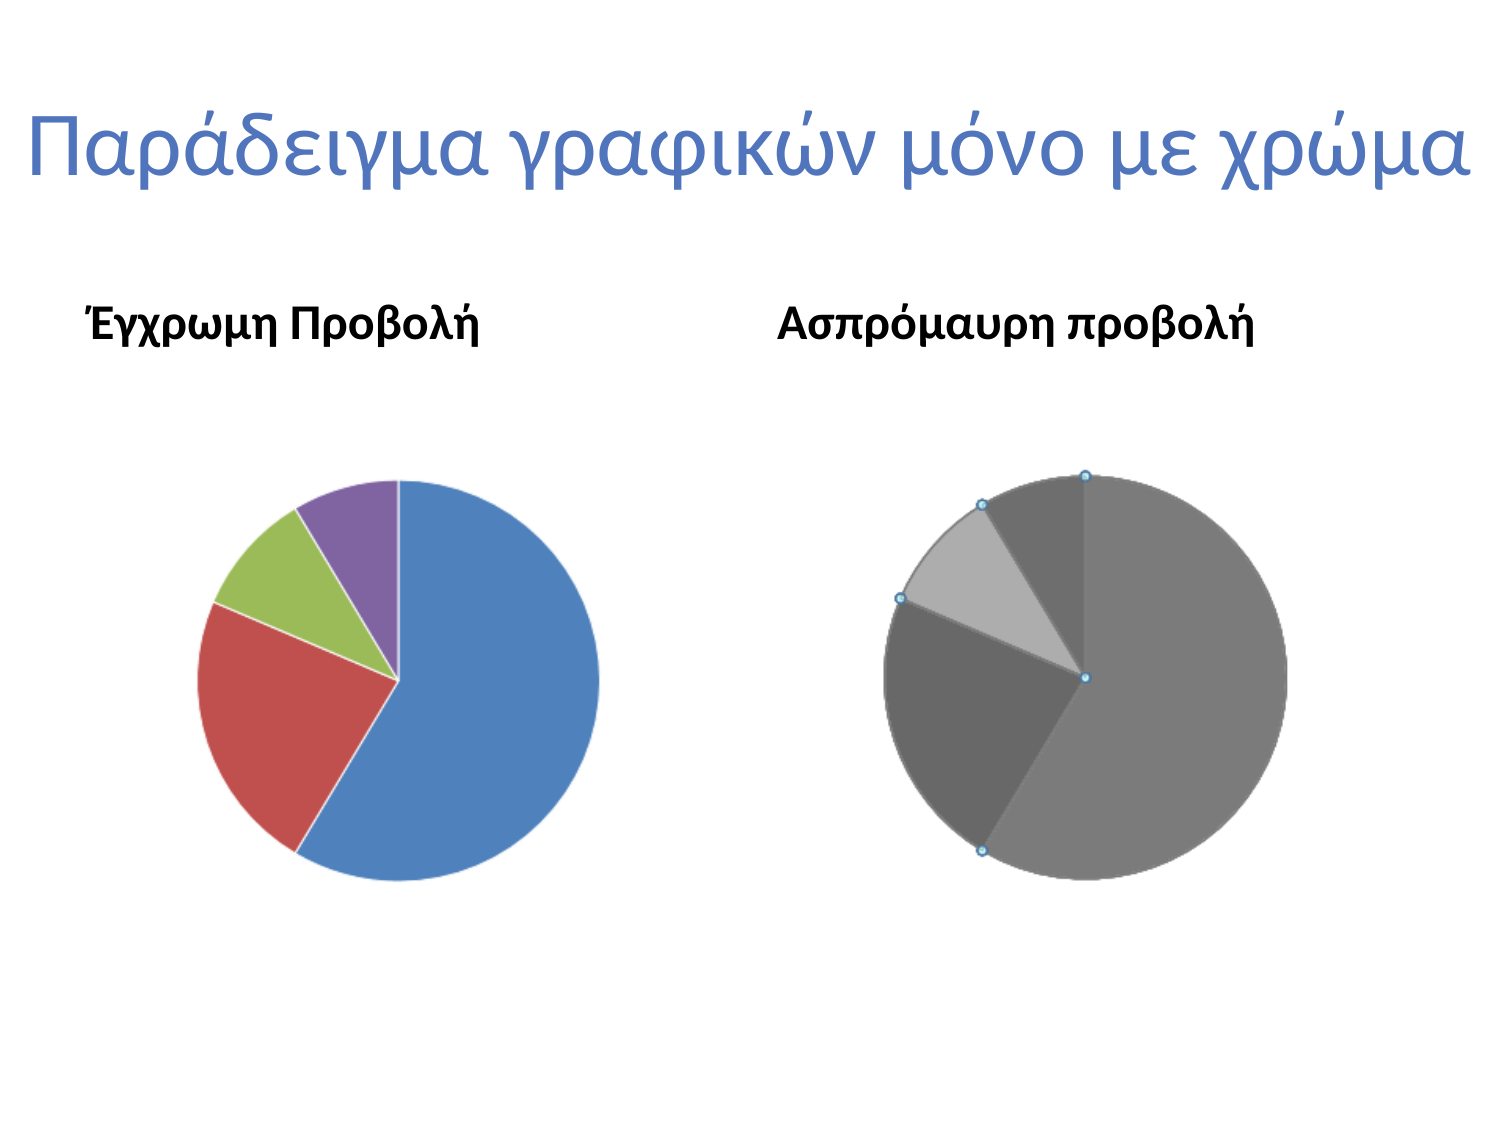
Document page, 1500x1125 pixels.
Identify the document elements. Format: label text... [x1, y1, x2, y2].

title Παράδειγμα γραφικών μόνο με χρώμα [0, 45, 1500, 233]
list Ασπρόμαυρη προβολή [761, 251, 1425, 357]
list Έγχρωμη Προβολή [75, 251, 738, 357]
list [875, 464, 1311, 898]
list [190, 468, 623, 893]
